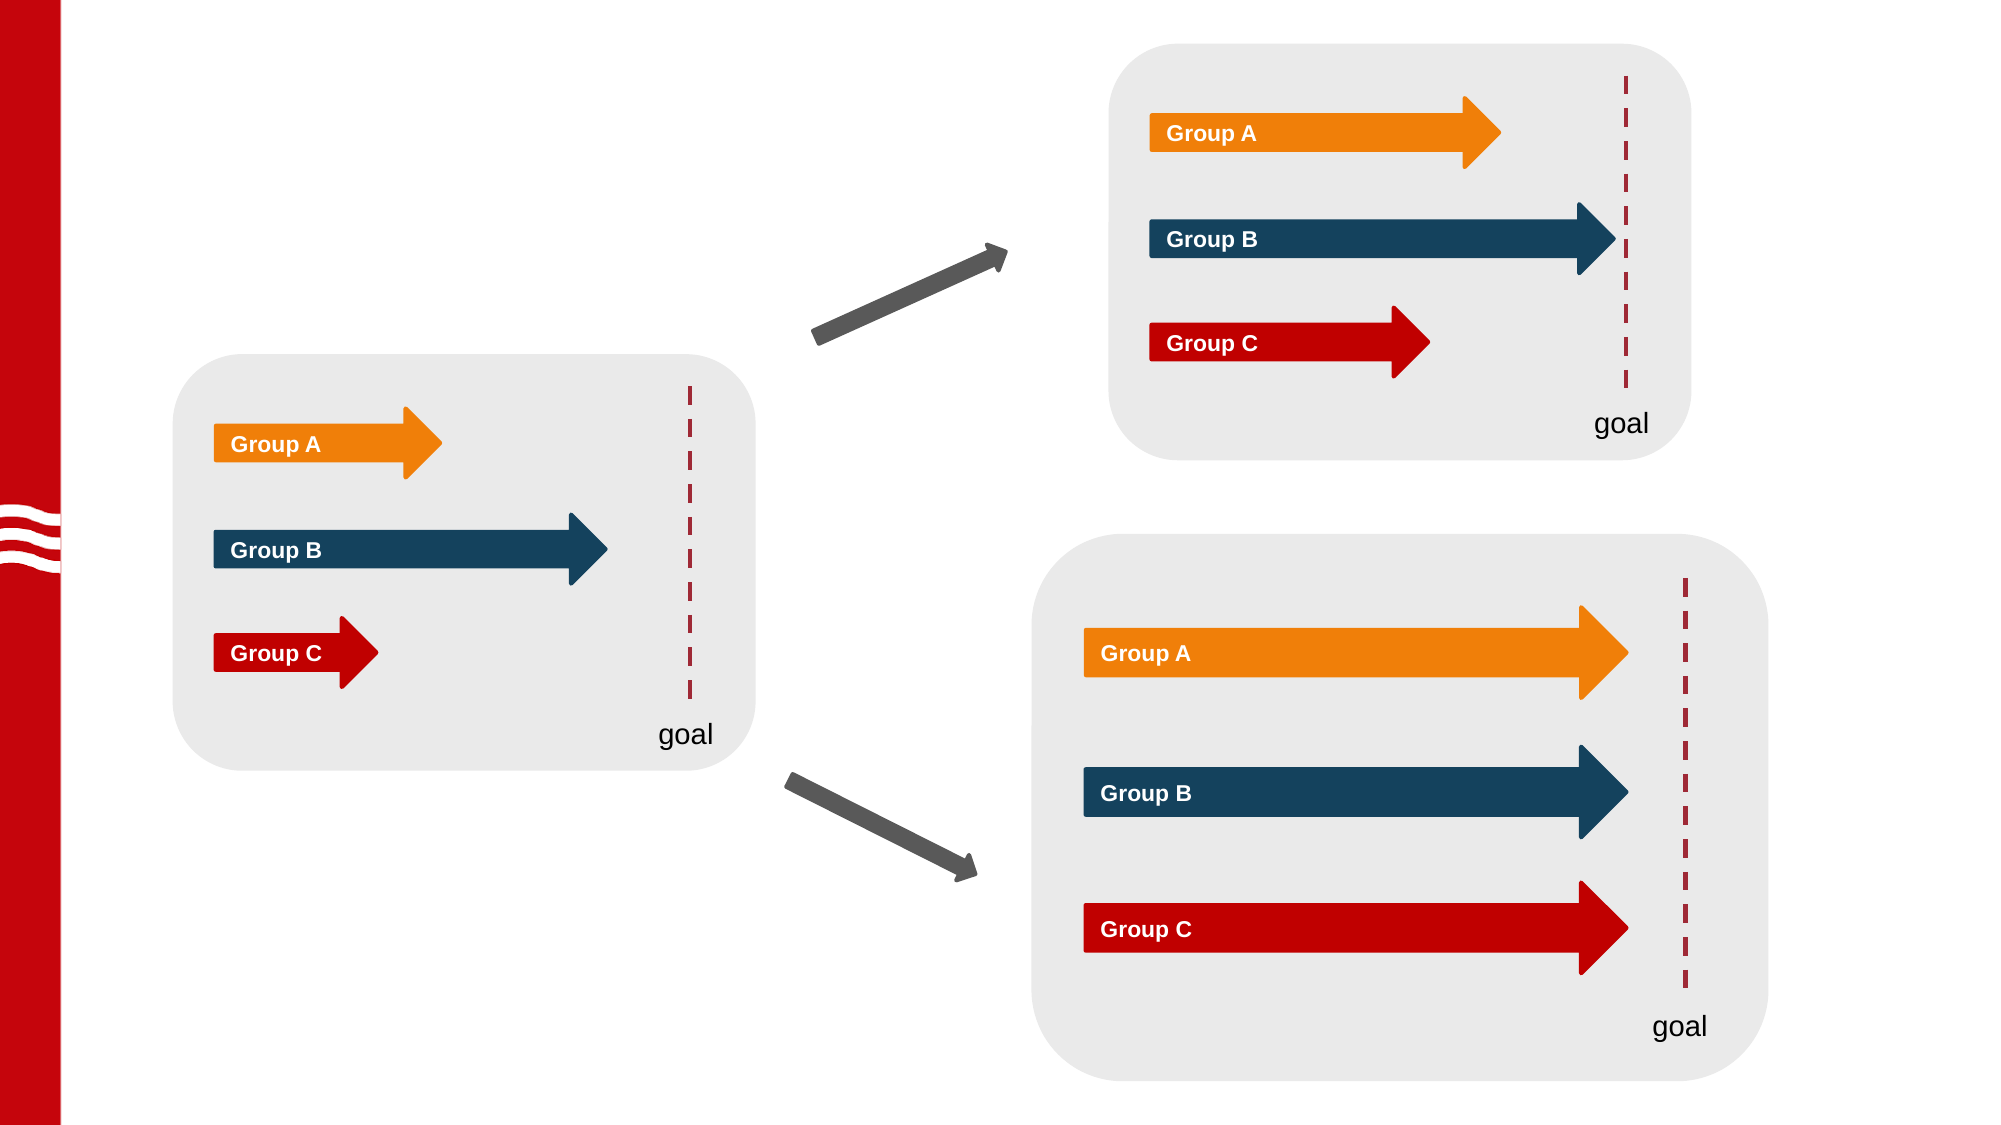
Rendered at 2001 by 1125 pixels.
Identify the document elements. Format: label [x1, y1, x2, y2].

text_box [784, 772, 978, 883]
text_box [1108, 43, 1692, 461]
picture [0, 0, 2000, 1125]
text_box [1031, 533, 1769, 1082]
text_box [811, 242, 1008, 346]
text_box [172, 353, 756, 771]
